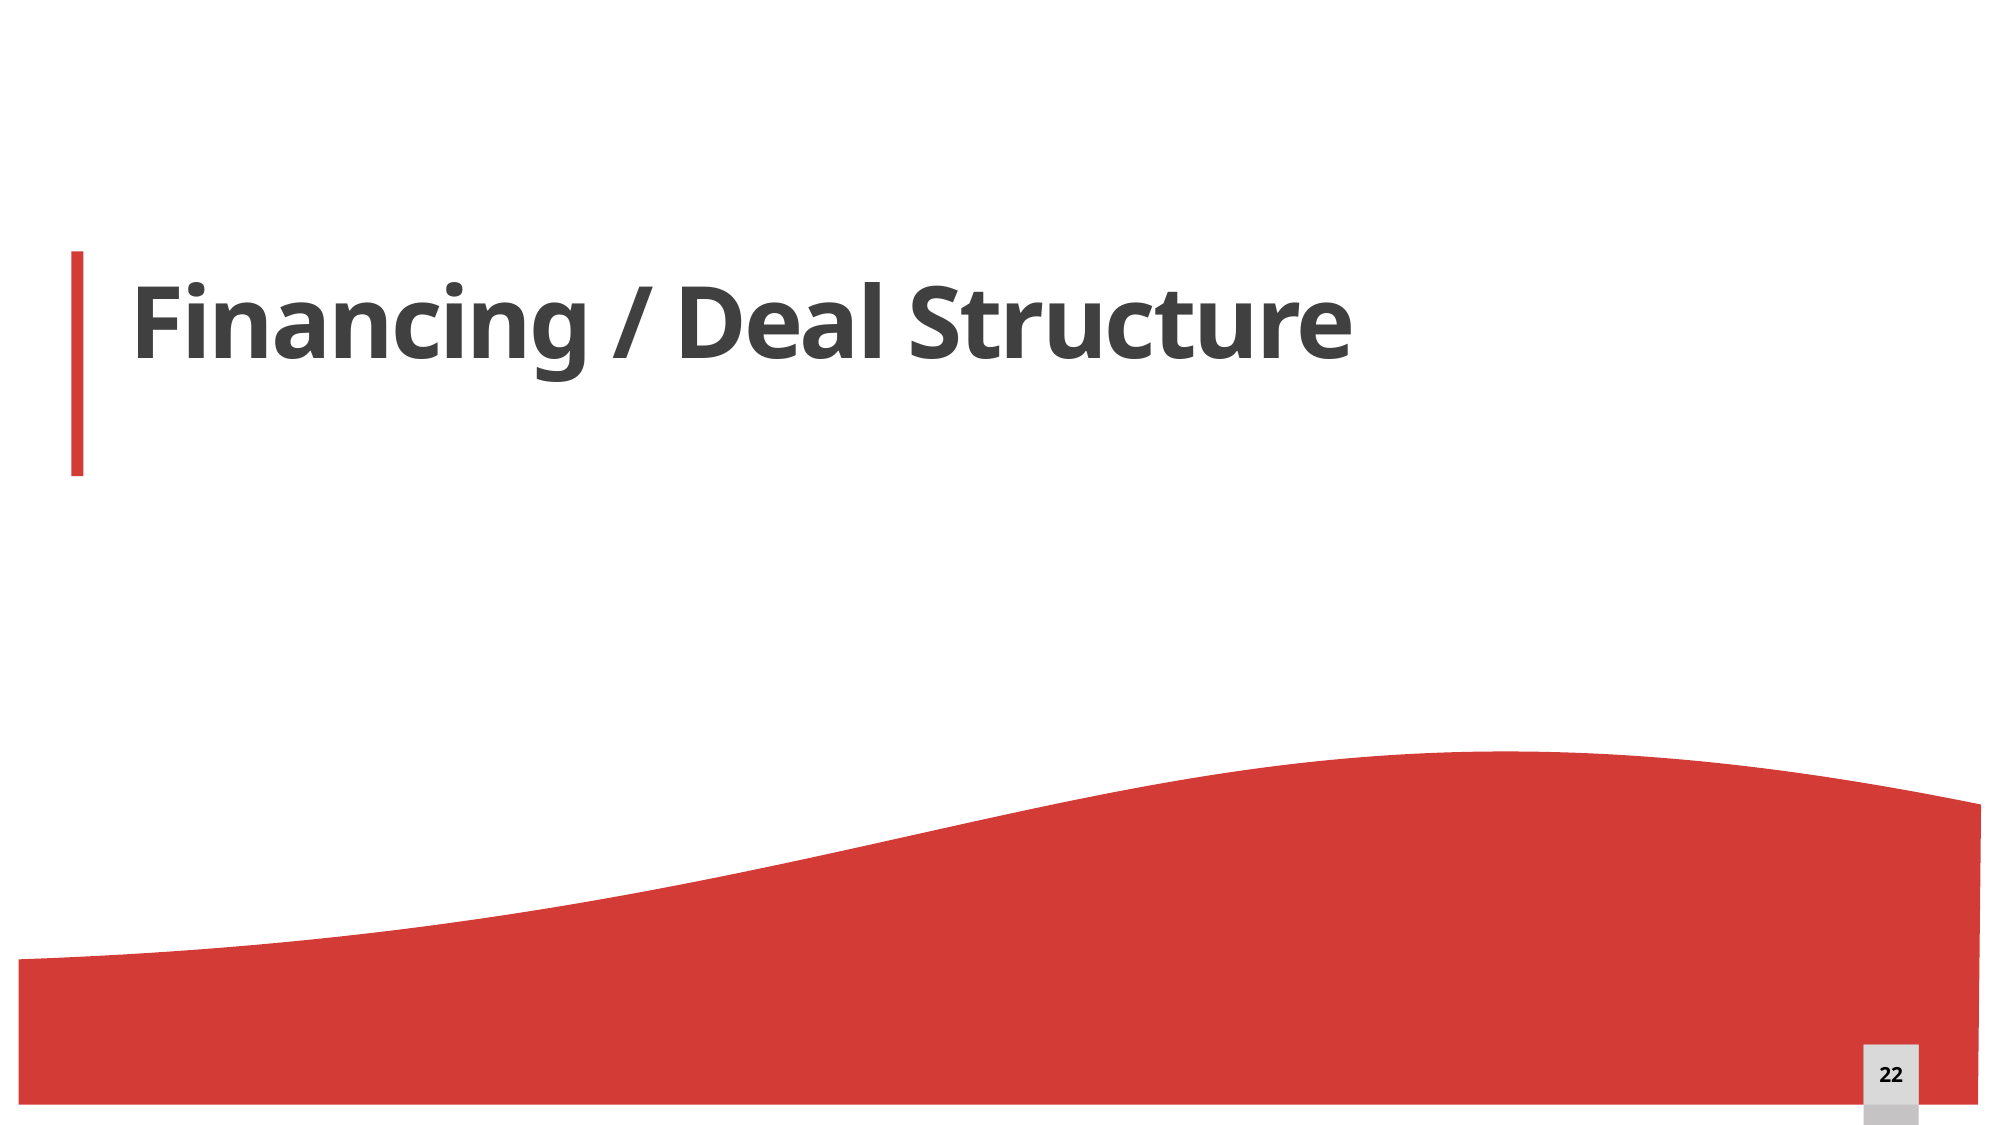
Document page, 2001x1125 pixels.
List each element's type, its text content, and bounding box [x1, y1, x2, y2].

title Financing / Deal Structure [114, 264, 1700, 387]
